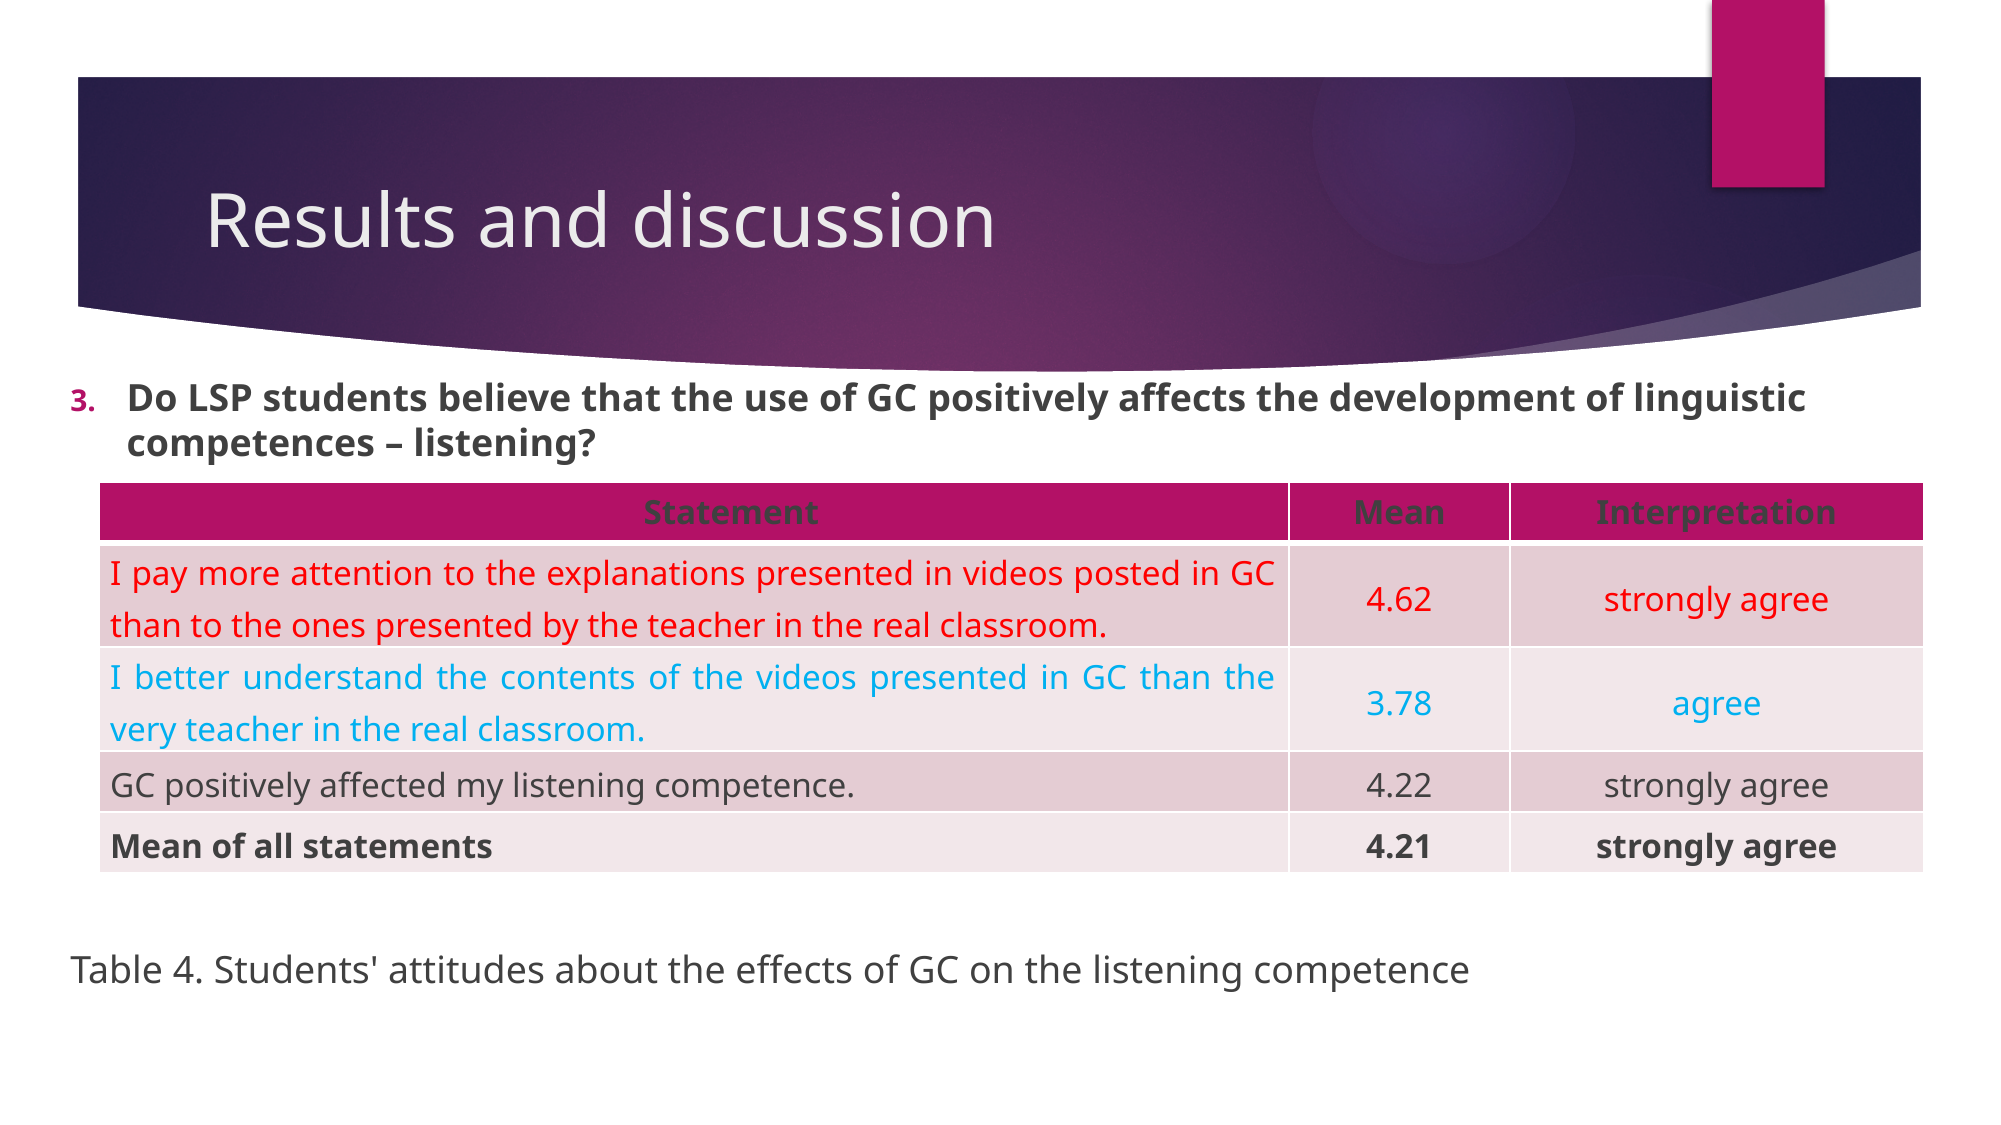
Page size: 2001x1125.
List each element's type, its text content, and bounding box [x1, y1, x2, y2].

table_header Statement [100, 483, 1288, 540]
list Do LSP students believe that the use of GC positively affects the development of linguistic competences – listening? Table 4. Students' attitudes about the effects of GC on the listening competence [55, 366, 1975, 1109]
table_cell GC positively affected my listening competence. [100, 752, 1288, 811]
table_header Mean [1290, 483, 1509, 540]
table_header Interpretation [1511, 483, 1923, 540]
table_cell 4.62 [1290, 546, 1509, 646]
table_cell Mean of all statements [100, 813, 1288, 872]
table_cell 3.78 [1290, 648, 1509, 750]
table_cell 4.21 [1290, 813, 1509, 872]
title Results and discussion [189, 159, 1627, 276]
table_cell strongly agree [1511, 546, 1923, 646]
table_cell strongly agree [1511, 813, 1923, 872]
table_cell I better understand the contents of the videos presented in GC than the very teacher in the real classroom. [100, 648, 1288, 750]
table_cell strongly agree [1511, 752, 1923, 811]
table_cell 4.22 [1290, 752, 1509, 811]
table_cell agree [1511, 648, 1923, 750]
table_cell I pay more attention to the explanations presented in videos posted in GC than to the ones presented by the teacher in the real classroom. [100, 546, 1288, 646]
